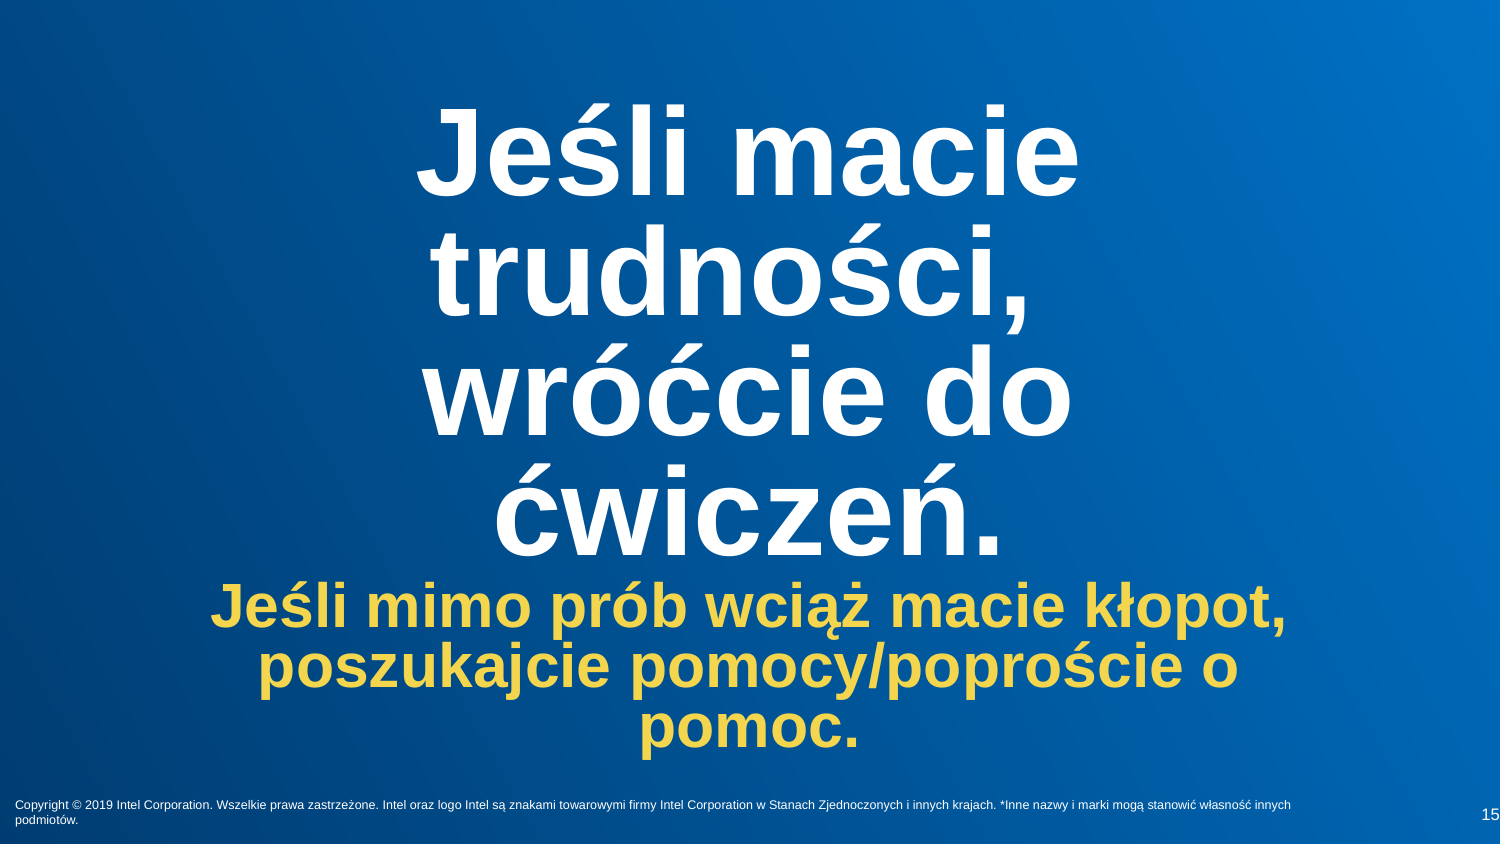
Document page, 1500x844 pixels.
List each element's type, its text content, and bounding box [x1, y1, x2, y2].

slide_number 15 [1149, 791, 1500, 837]
title Jeśli macie trudności, wróćcie do ćwiczeń. Jeśli mimo prób wciąż macie kłopot, poszukajcie pomocy/poproście o pomoc. [153, 345, 1345, 514]
text_box Copyright © 2019 Intel Corporation. Wszelkie prawa zastrzeżone. Intel oraz logo Intel są znakami towarowymi firmy Intel Corporation w Stanach Zjednoczonych i innych krajach. *Inne nazwy i marki mogą stanowić własność innych podmiotów. [0, 789, 1330, 835]
